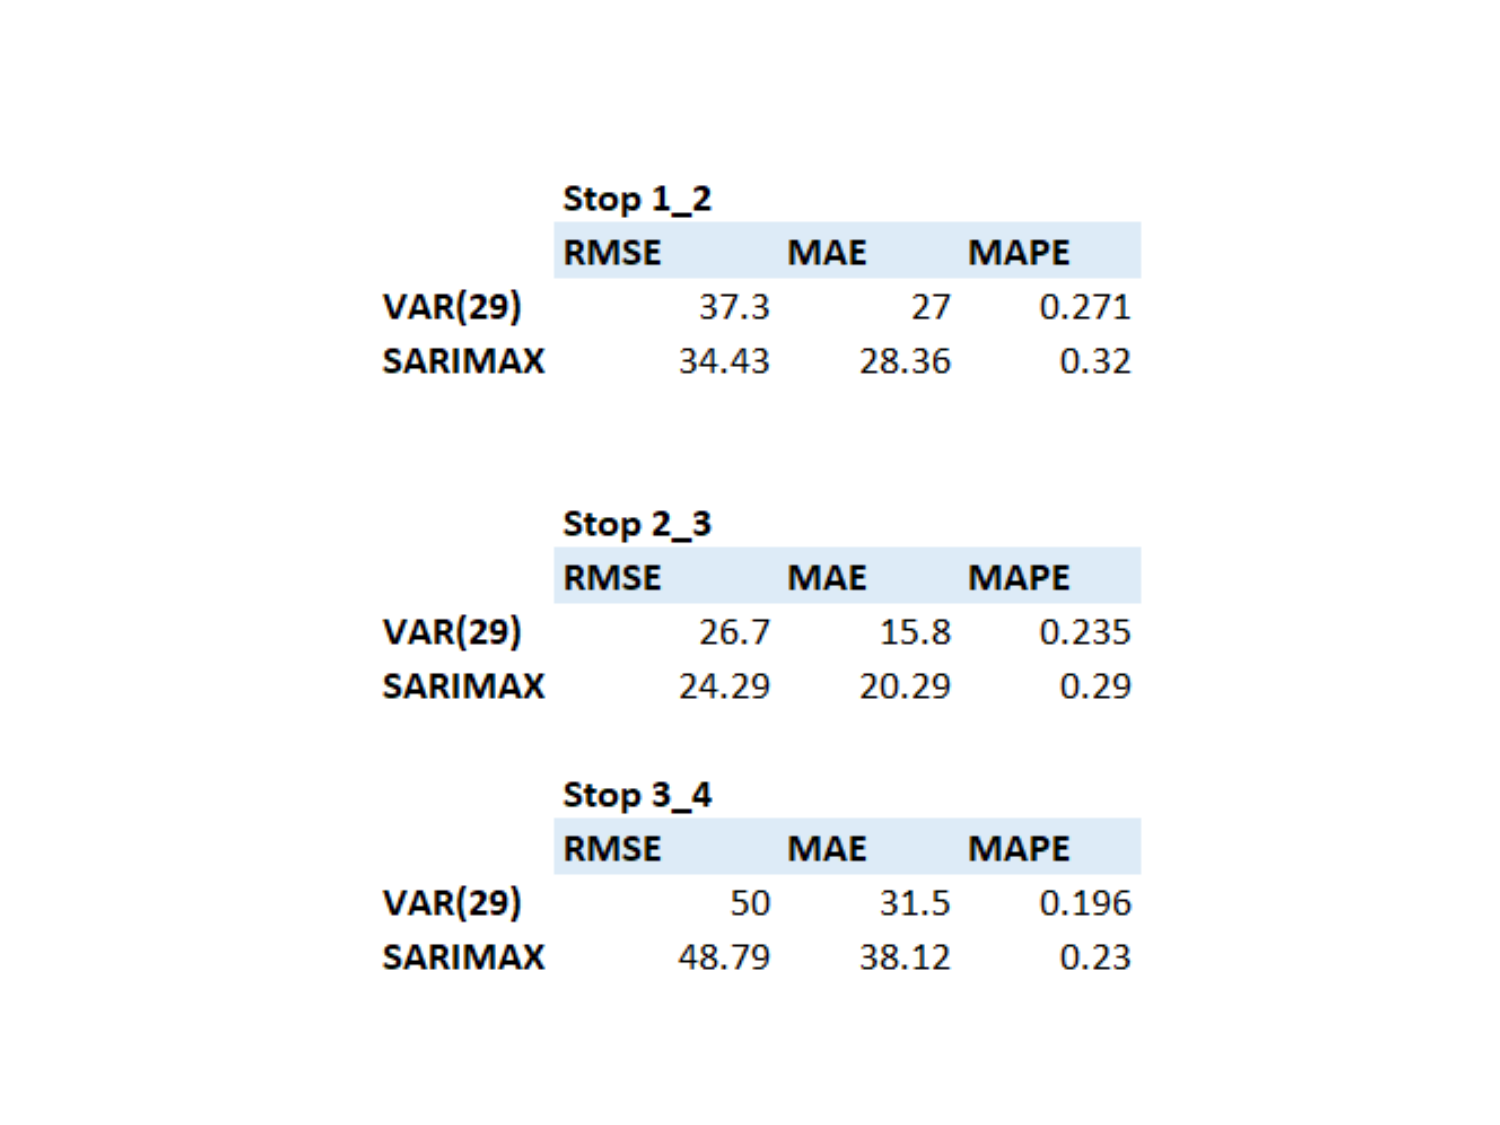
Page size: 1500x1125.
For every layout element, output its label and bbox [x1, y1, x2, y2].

picture [356, 166, 1144, 988]
